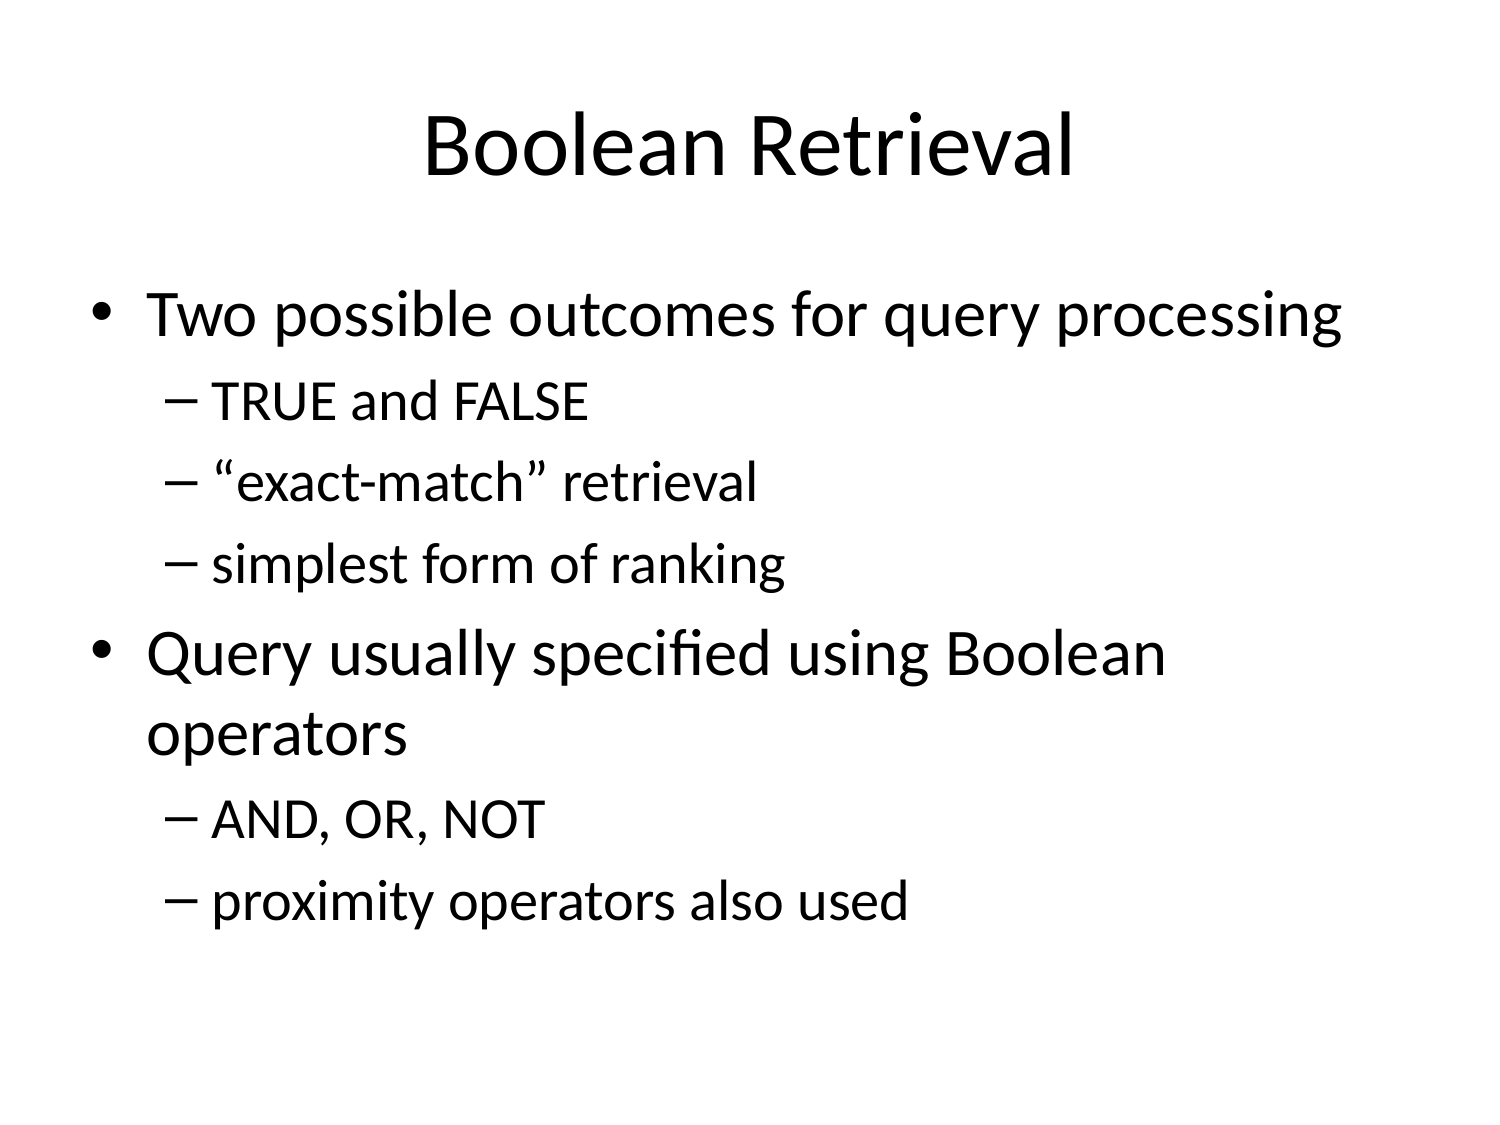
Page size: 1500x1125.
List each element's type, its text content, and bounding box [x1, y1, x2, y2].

list Two possible outcomes for query processing TRUE and FALSE “exact-match” retrieval simplest form of ranking Query usually specified using Boolean operators AND, OR, NOT proximity operators also used [75, 262, 1425, 1005]
title Boolean Retrieval [75, 45, 1425, 233]
